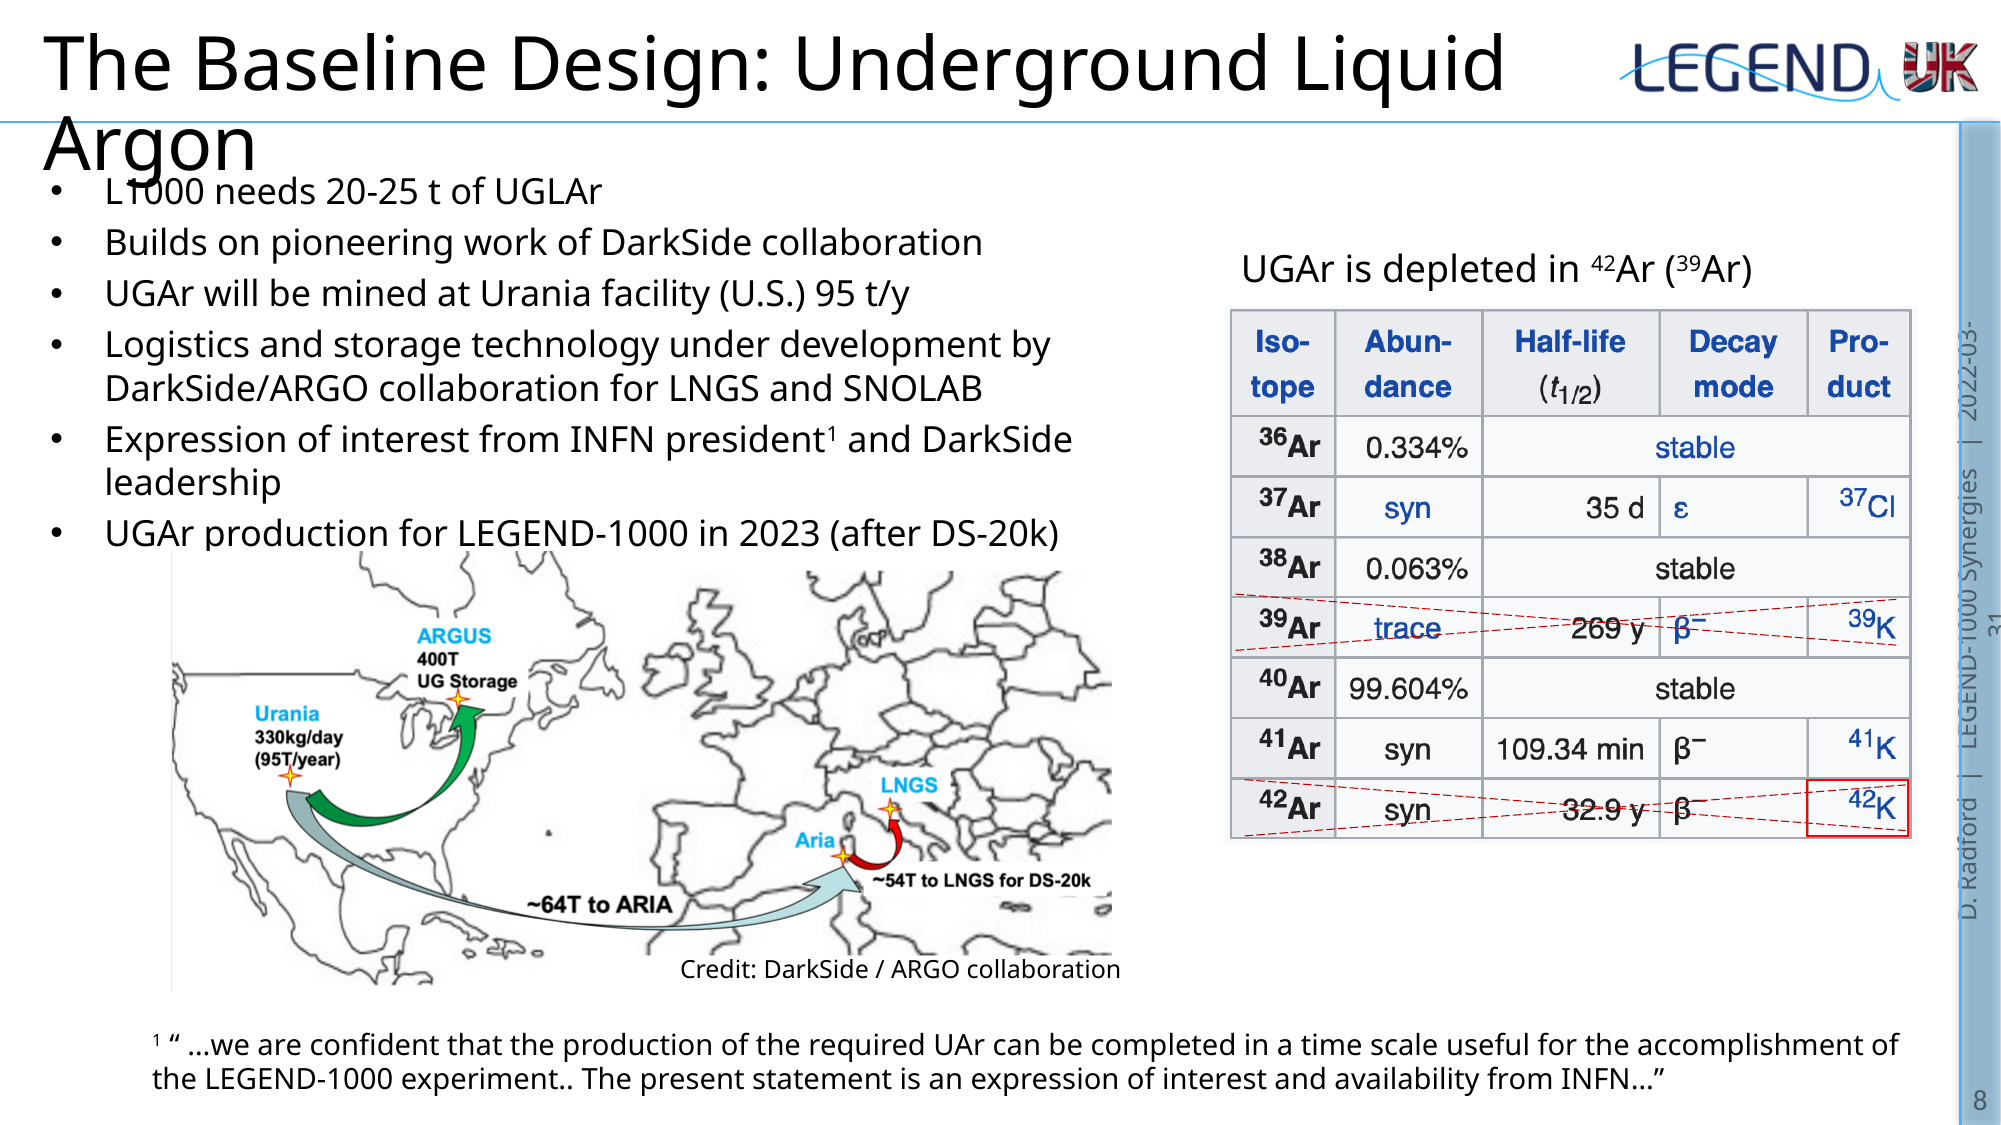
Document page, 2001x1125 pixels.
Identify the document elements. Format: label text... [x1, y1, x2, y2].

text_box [1244, 779, 1906, 784]
title The Baseline Design: Underground Liquid Argon [28, 17, 1723, 121]
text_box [1235, 594, 1897, 599]
picture [1723, 25, 1985, 115]
picture [1225, 305, 1918, 844]
text_box Credit: DarkSide / ARGO collaboration [1112, 946, 1137, 991]
picture [171, 551, 1112, 992]
text_box UGAr is depleted in 42Ar (39Ar) [1226, 237, 1768, 298]
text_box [1235, 599, 1897, 651]
list L1000 needs 20-25 t of UGLAr Builds on pioneering work of DarkSide collaboration UGAr will be mined at Urania facility (U.S.) 95 t/y Logistics and storage technology under development by DarkSide/ARGO collaboration for LNGS and SNOLAB Expression of interest from INFN president1 and DarkSide leadership UGAr production for LEGEND-1000 in 2023 (after DS-20k) [35, 161, 1153, 563]
text_box 1 “ …we are confident that the production of the required UAr can be completed in a time scale useful for the accomplishment of the LEGEND-1000 experiment.. The present statement is an expression of interest and availability from INFN…” [137, 1018, 1950, 1104]
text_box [1244, 784, 1906, 836]
